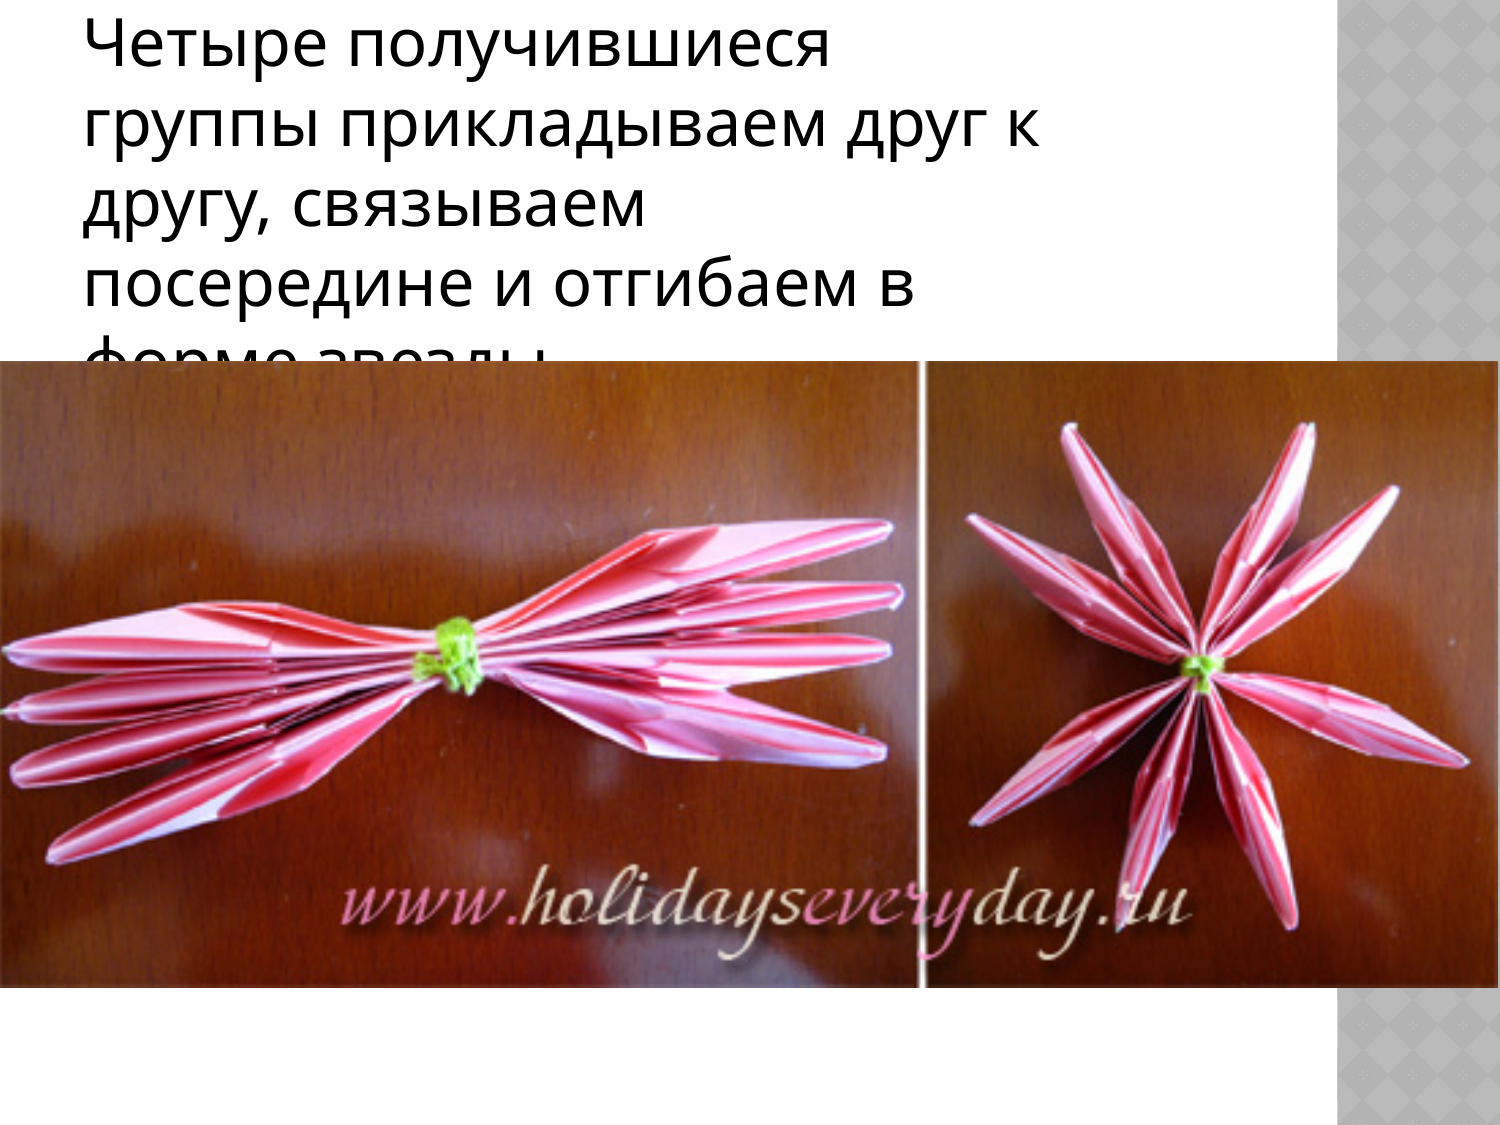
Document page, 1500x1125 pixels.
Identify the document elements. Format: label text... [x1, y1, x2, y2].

list Четыре получившиеся группы прикладываем друг к другу, связываем посередине и отгибаем в форме звезды [75, 0, 1043, 345]
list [0, 361, 1498, 989]
